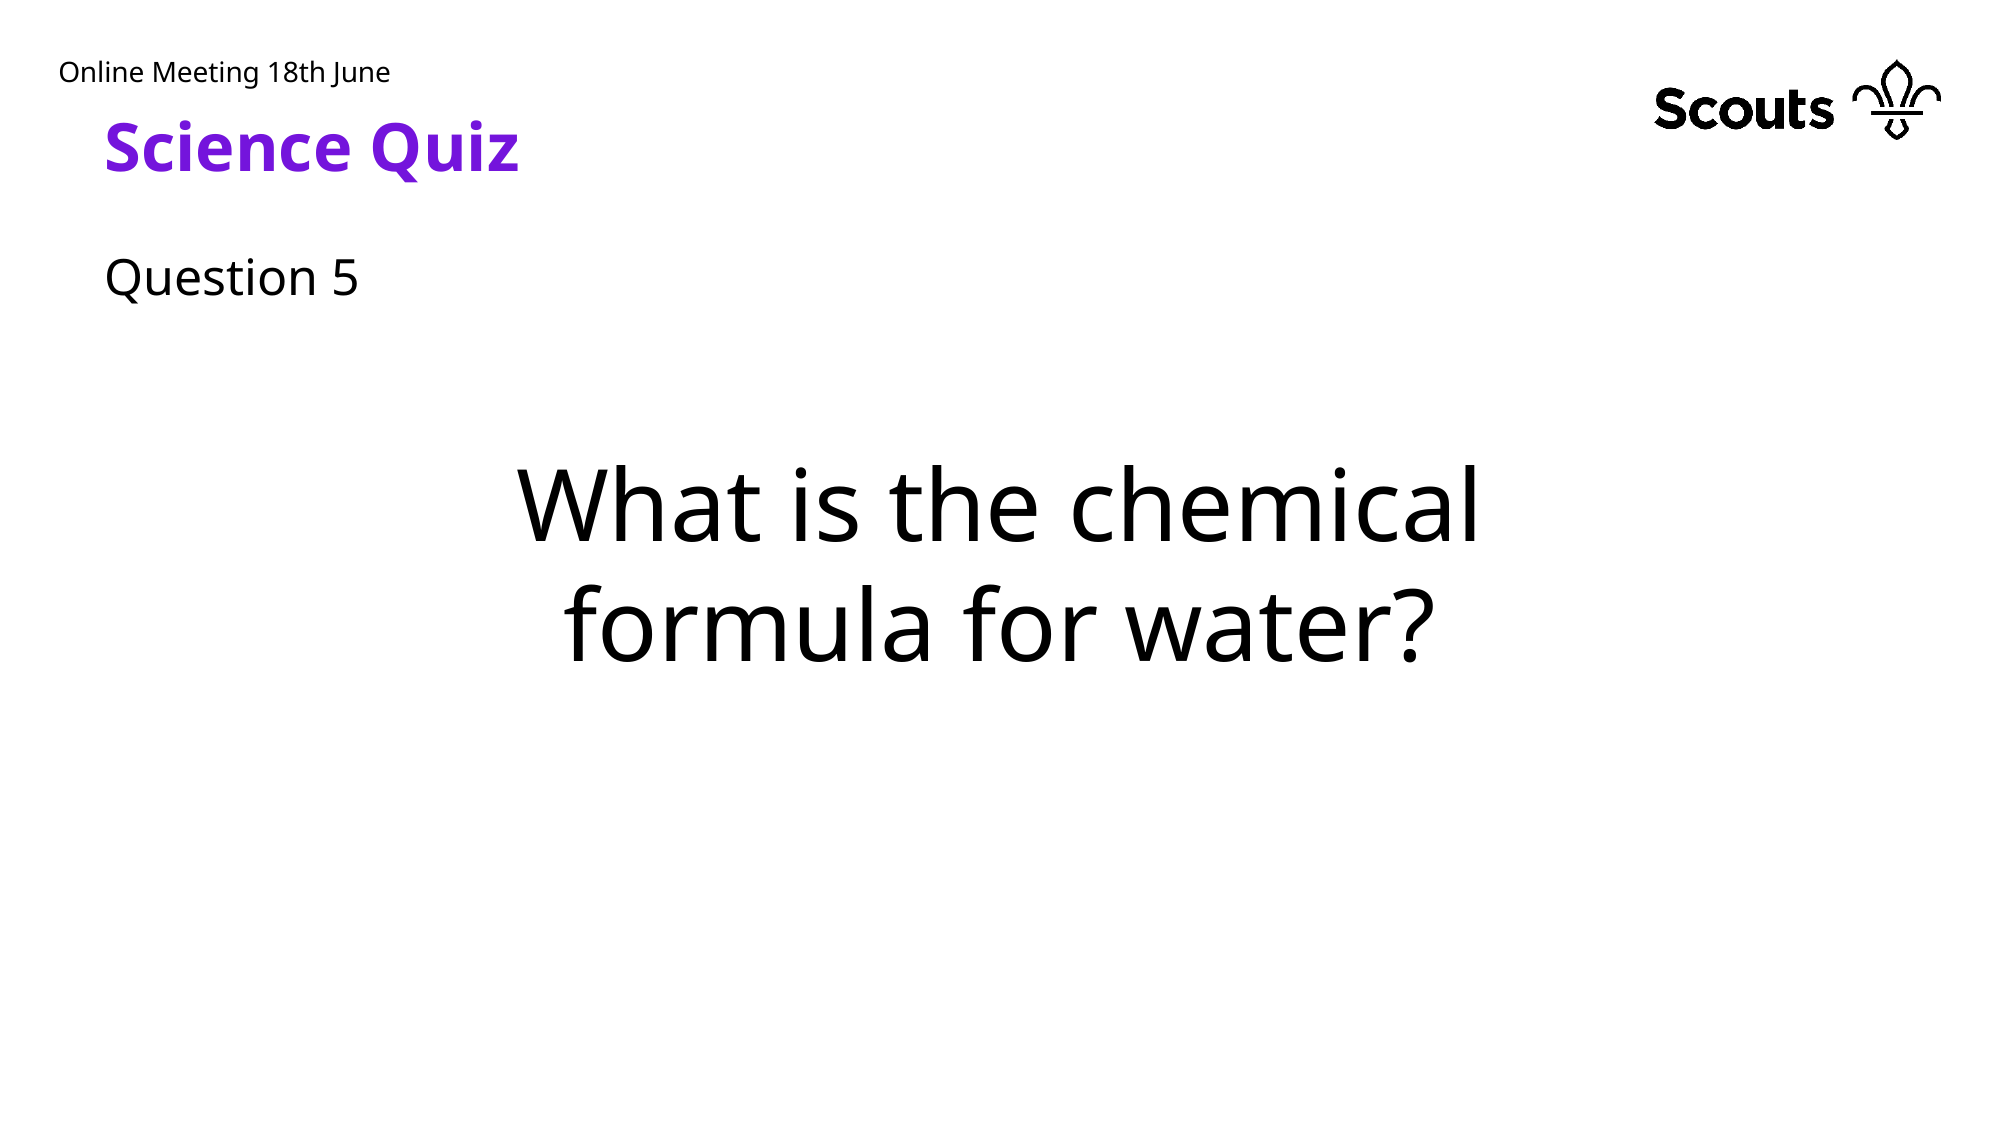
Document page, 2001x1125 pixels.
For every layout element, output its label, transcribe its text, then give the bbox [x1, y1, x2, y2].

text_box Science Quiz Question 5 [104, 99, 924, 303]
title Online Meeting 18th June [56, 53, 1000, 88]
text_box What is the chemical formula for water? [427, 433, 1573, 689]
picture [1654, 59, 1941, 140]
